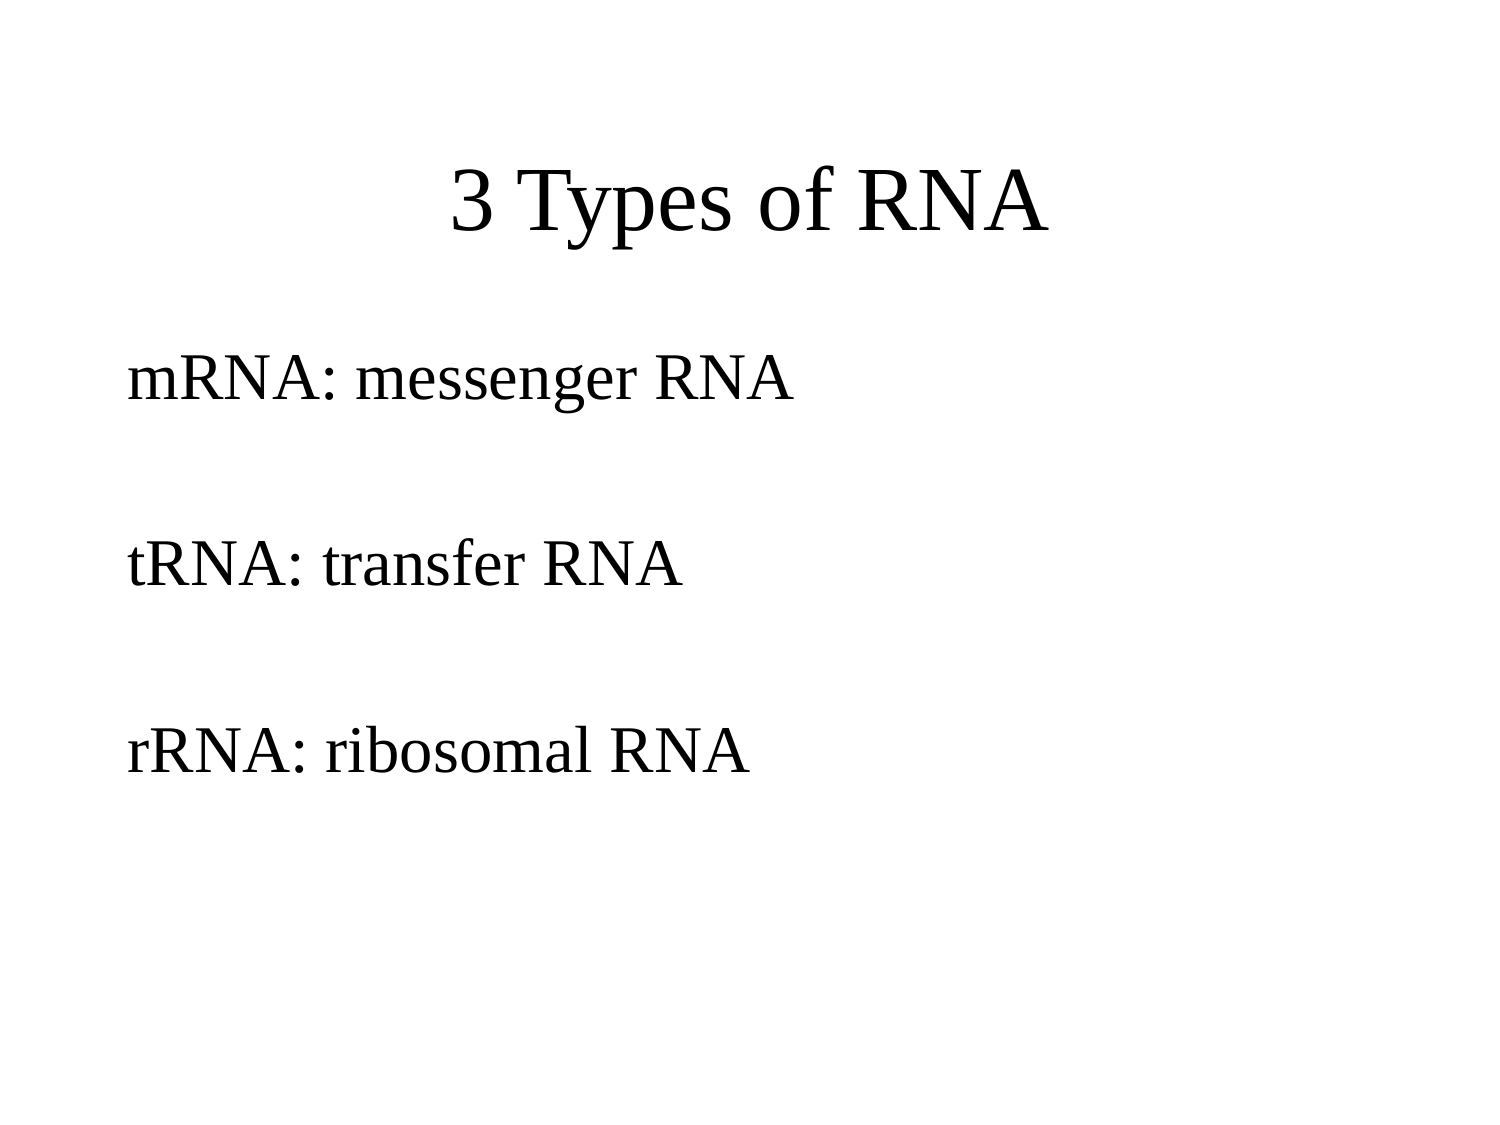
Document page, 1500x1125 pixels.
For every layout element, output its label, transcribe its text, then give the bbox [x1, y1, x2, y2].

list mRNA: messenger RNA tRNA: transfer RNA rRNA: ribosomal RNA [112, 324, 1388, 1001]
title 3 Types of RNA [112, 99, 1388, 288]
